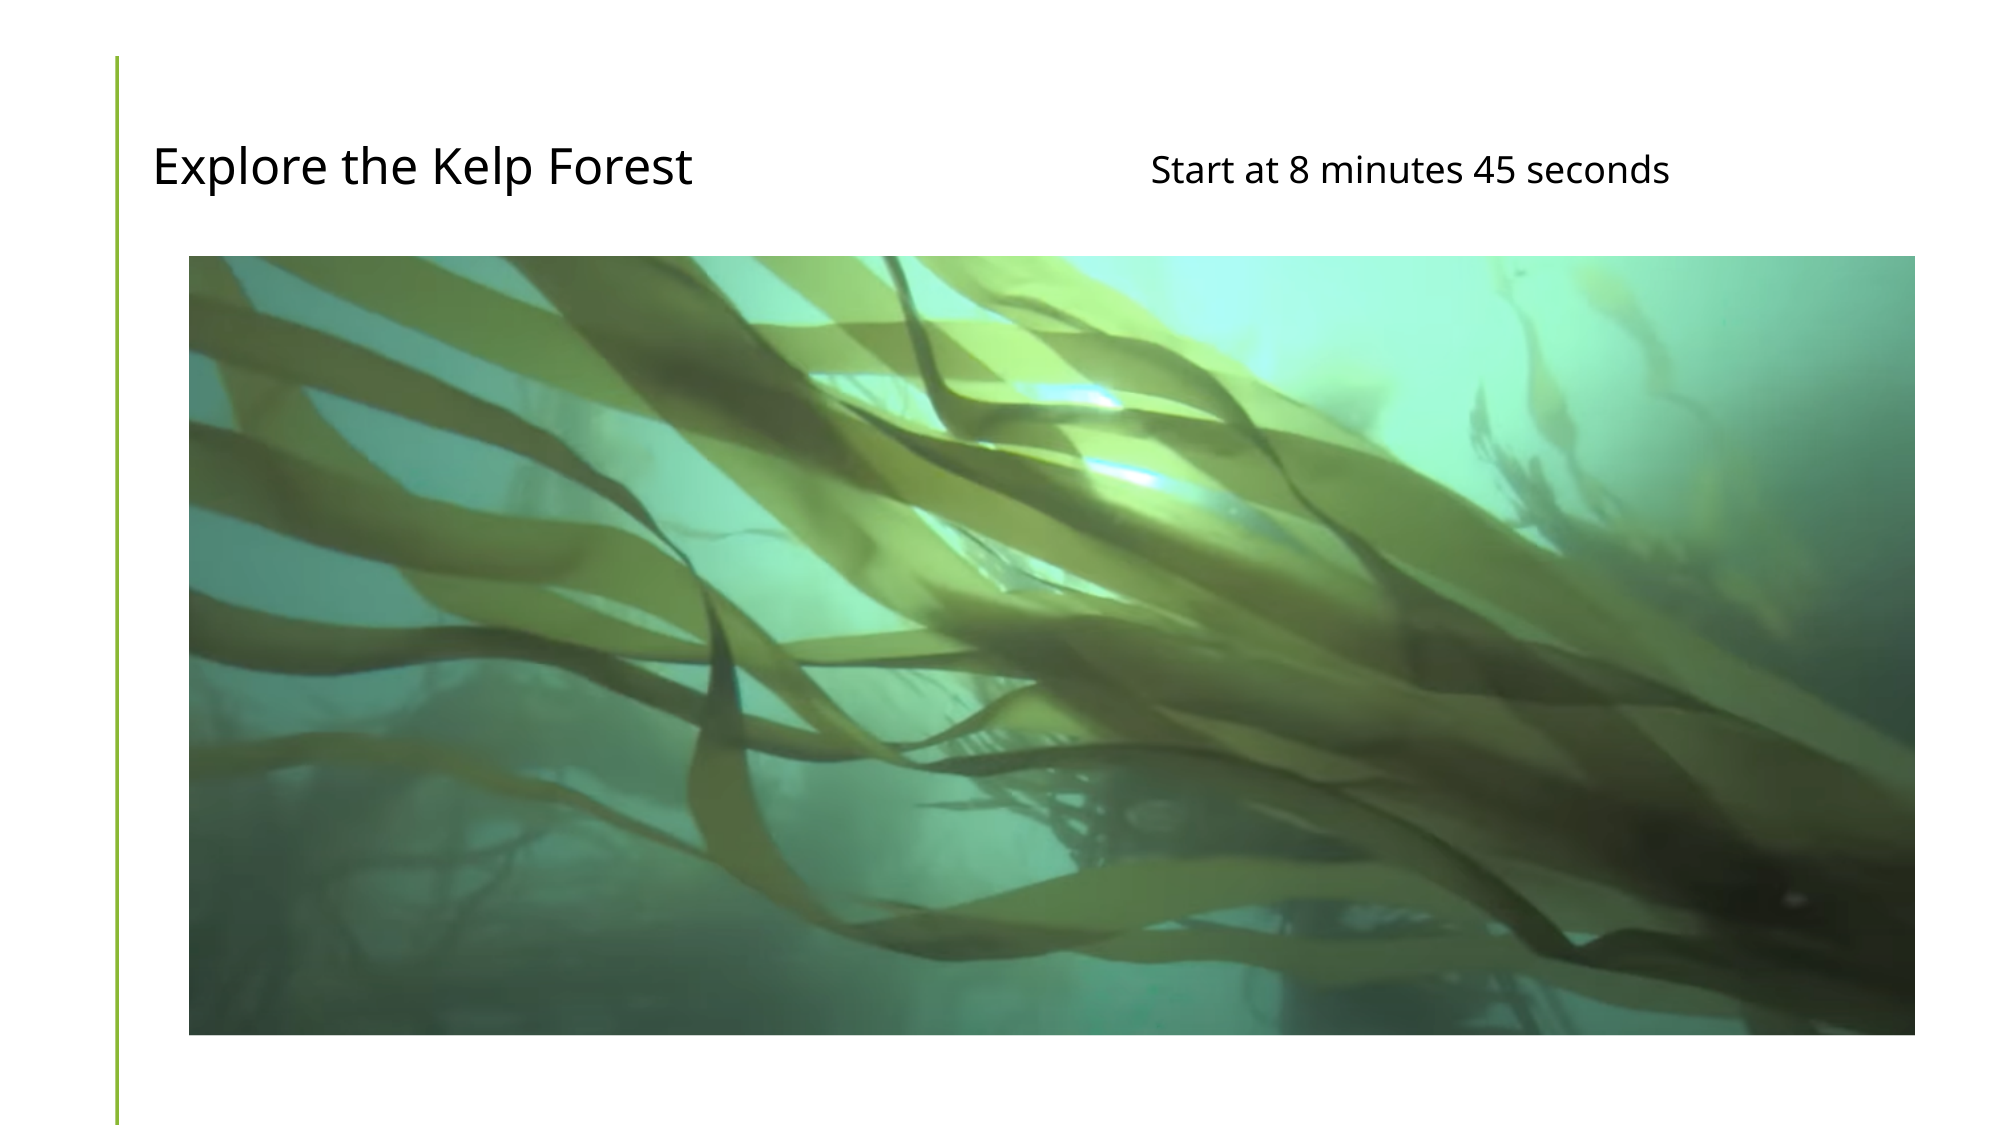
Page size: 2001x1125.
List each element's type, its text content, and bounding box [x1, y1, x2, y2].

text_box Start at 8 minutes 45 seconds [1135, 138, 1847, 199]
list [189, 256, 1915, 1038]
title Explore the Kelp Forest [137, 59, 1863, 278]
